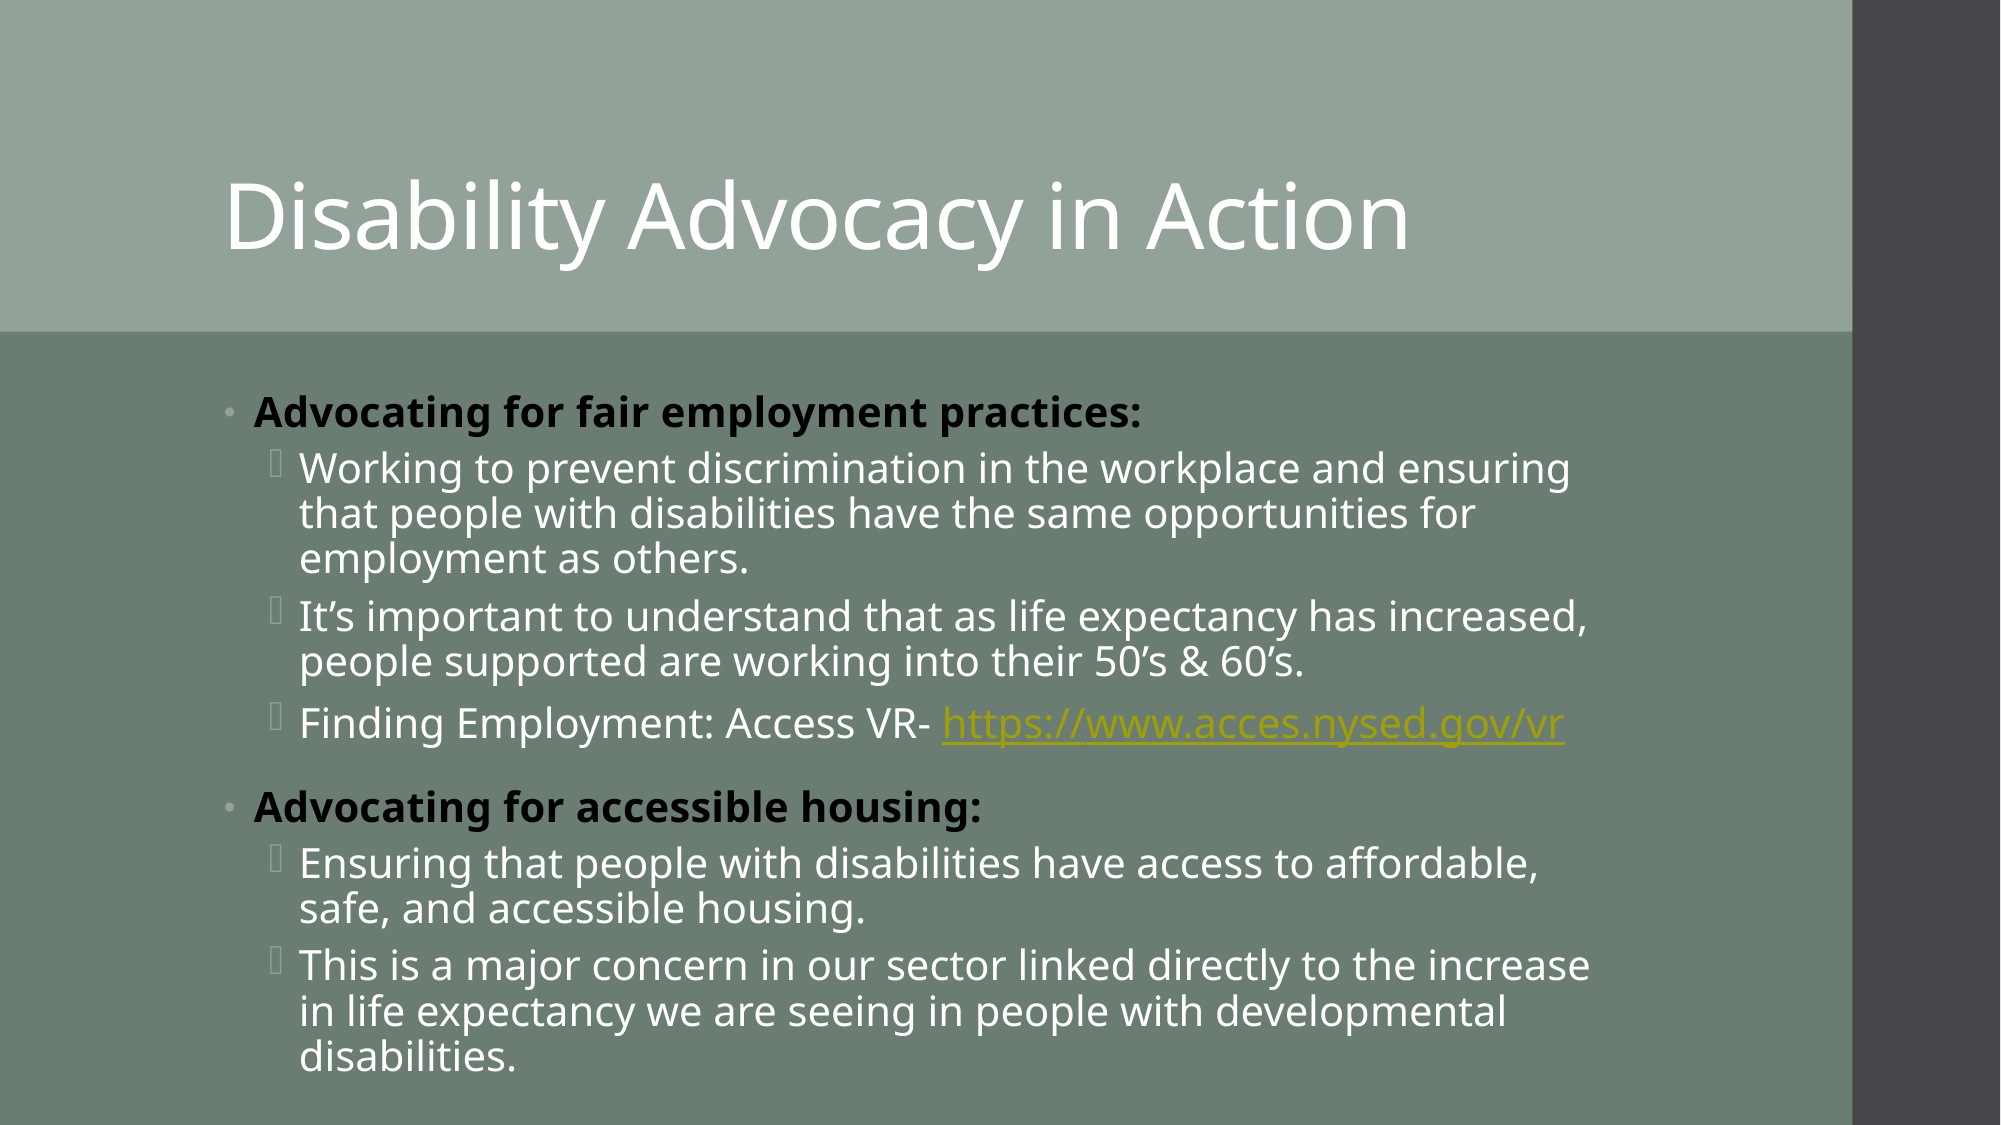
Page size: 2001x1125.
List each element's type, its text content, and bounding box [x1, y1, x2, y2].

list Advocating for fair employment practices: Working to prevent discrimination in the workplace and ensuring that people with disabilities have the same opportunities for employment as others. It’s important to understand that as life expectancy has increased, people supported are working into their 50’s & 60’s. Finding Employment: Access VR- https://www.acces.nysed.gov/vr Advocating for accessible housing: Ensuring that people with disabilities have access to affordable, safe, and accessible housing. This is a major concern in our sector linked directly to the increase in life expectancy we are seeing in people with developmental disabilities. [208, 381, 1617, 1104]
title Disability Advocacy in Action [206, 60, 1797, 278]
text_box [1854, 0, 2000, 1125]
text_box [0, 333, 1854, 1125]
text_box [0, 0, 1854, 333]
